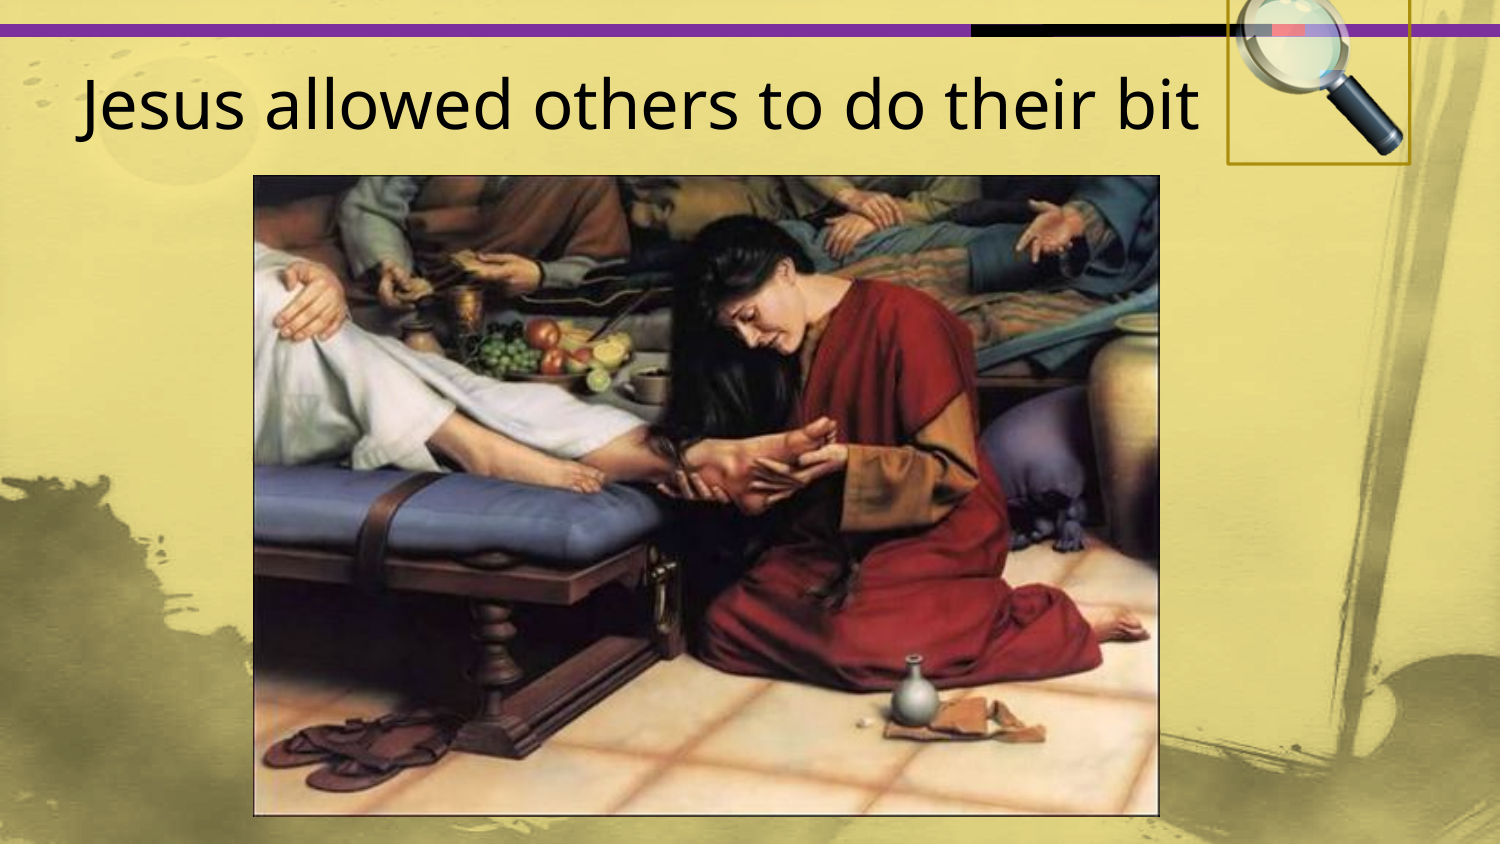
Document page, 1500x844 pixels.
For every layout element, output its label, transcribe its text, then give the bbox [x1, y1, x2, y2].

title Jesus allowed others to do their bit [0, 32, 1282, 173]
picture [253, 174, 1160, 817]
picture [1230, 23, 1273, 32]
picture [1319, 70, 1408, 162]
